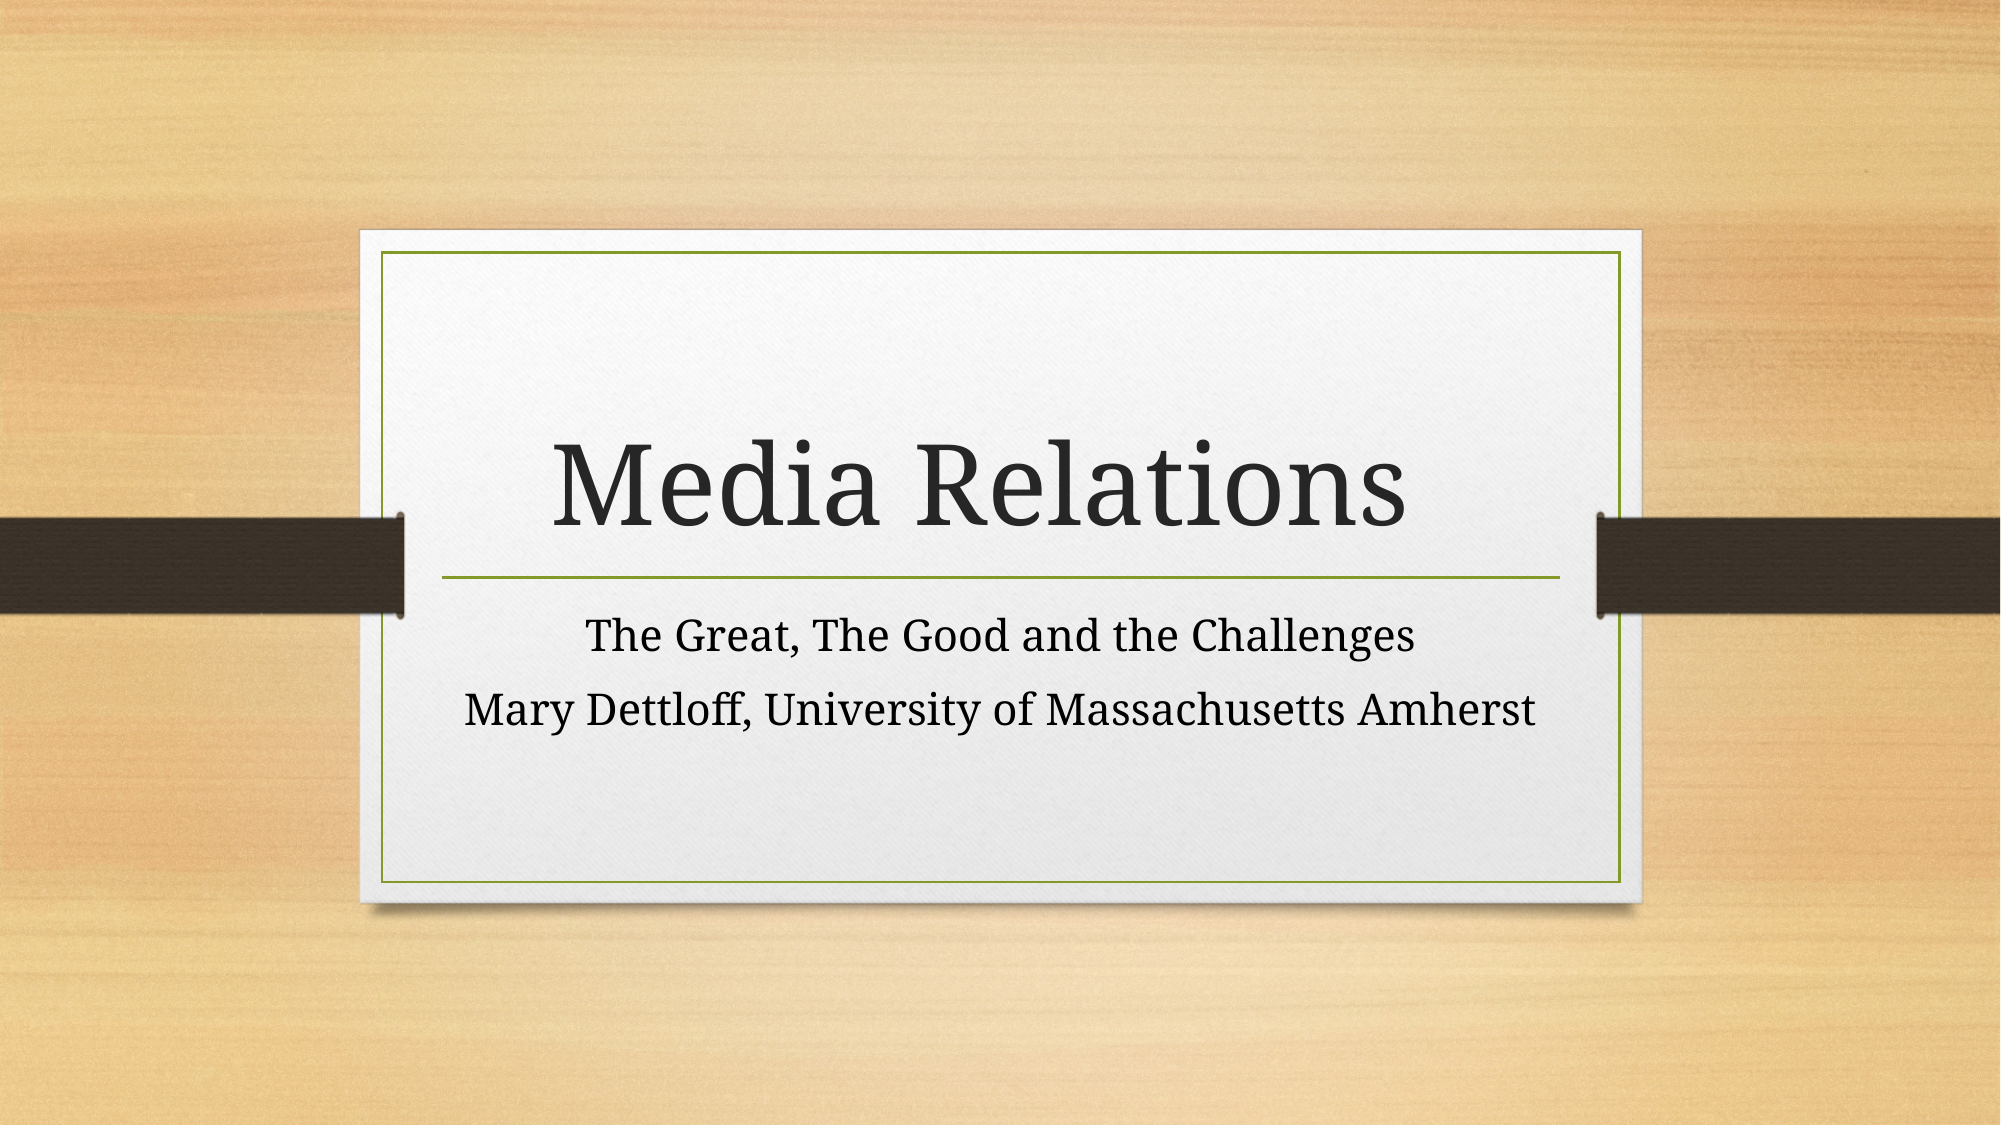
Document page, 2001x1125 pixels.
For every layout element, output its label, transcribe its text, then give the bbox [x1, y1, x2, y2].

picture [0, 0, 2001, 1125]
title Media Relations [441, 306, 1560, 556]
subtitle The Great, The Good and the Challenges Mary Dettloff, University of Massachusetts Amherst [441, 600, 1560, 817]
